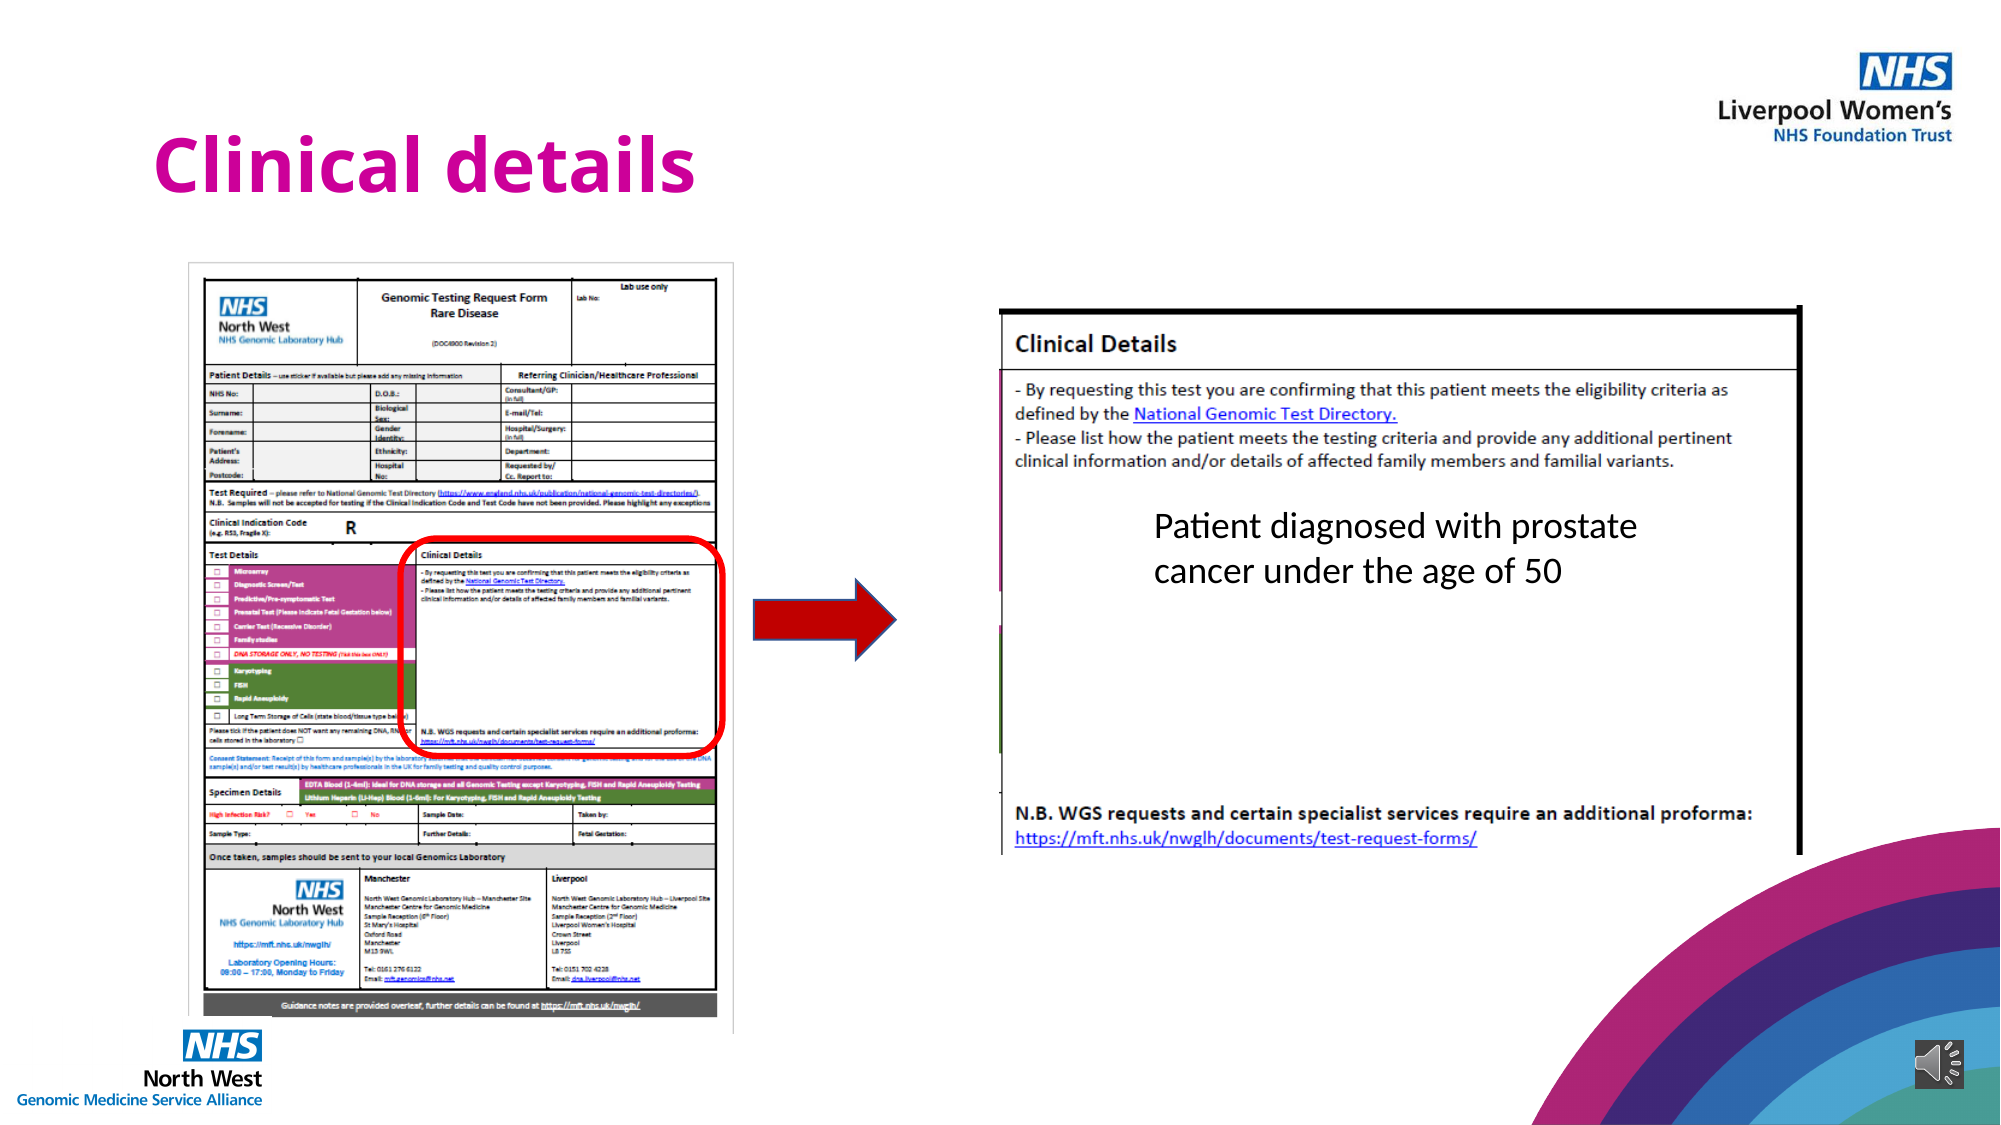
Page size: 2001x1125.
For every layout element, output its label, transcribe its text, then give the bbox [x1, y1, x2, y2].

text_box [752, 577, 898, 662]
picture [3, 261, 734, 1114]
picture [999, 305, 2000, 1125]
title Clinical details [137, 59, 1863, 278]
picture [1687, 36, 1974, 159]
